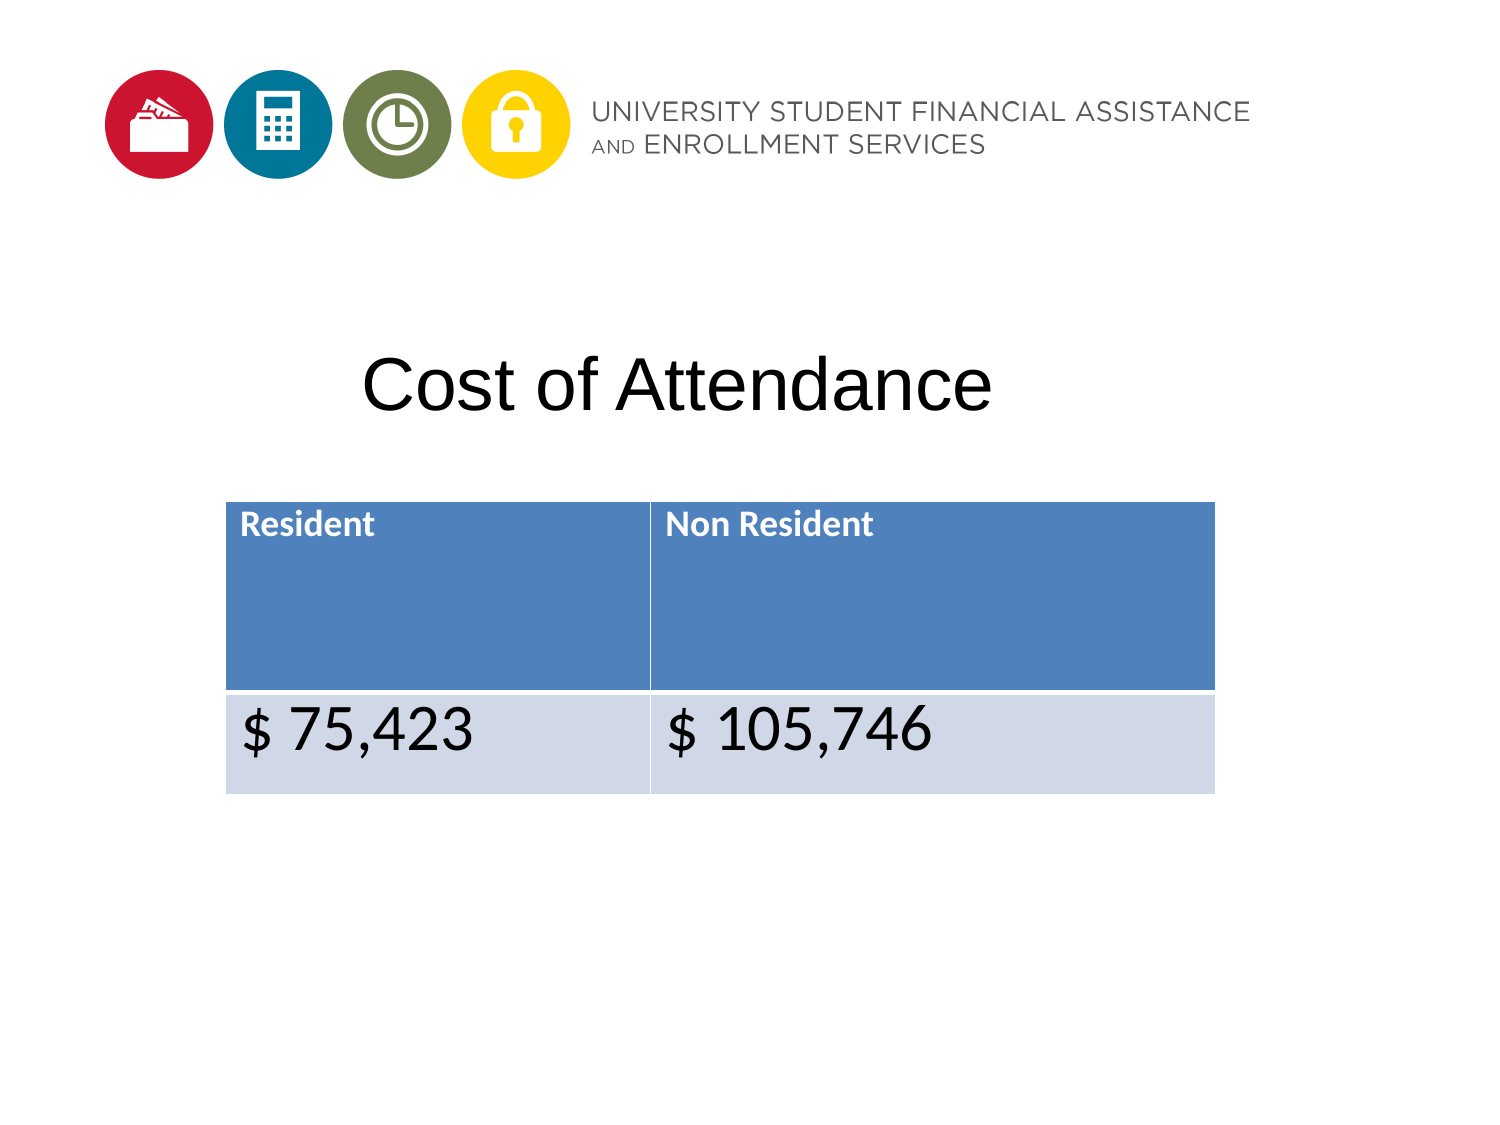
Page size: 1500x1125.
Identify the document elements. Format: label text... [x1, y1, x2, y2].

table_cell $ 75,423 [226, 695, 650, 794]
table_header Resident [226, 502, 650, 690]
text_box Cost of Attendance [102, 327, 1253, 433]
picture [0, 0, 1500, 206]
table_cell $ 105,746 [651, 695, 1215, 794]
table_header Non Resident [651, 502, 1215, 690]
